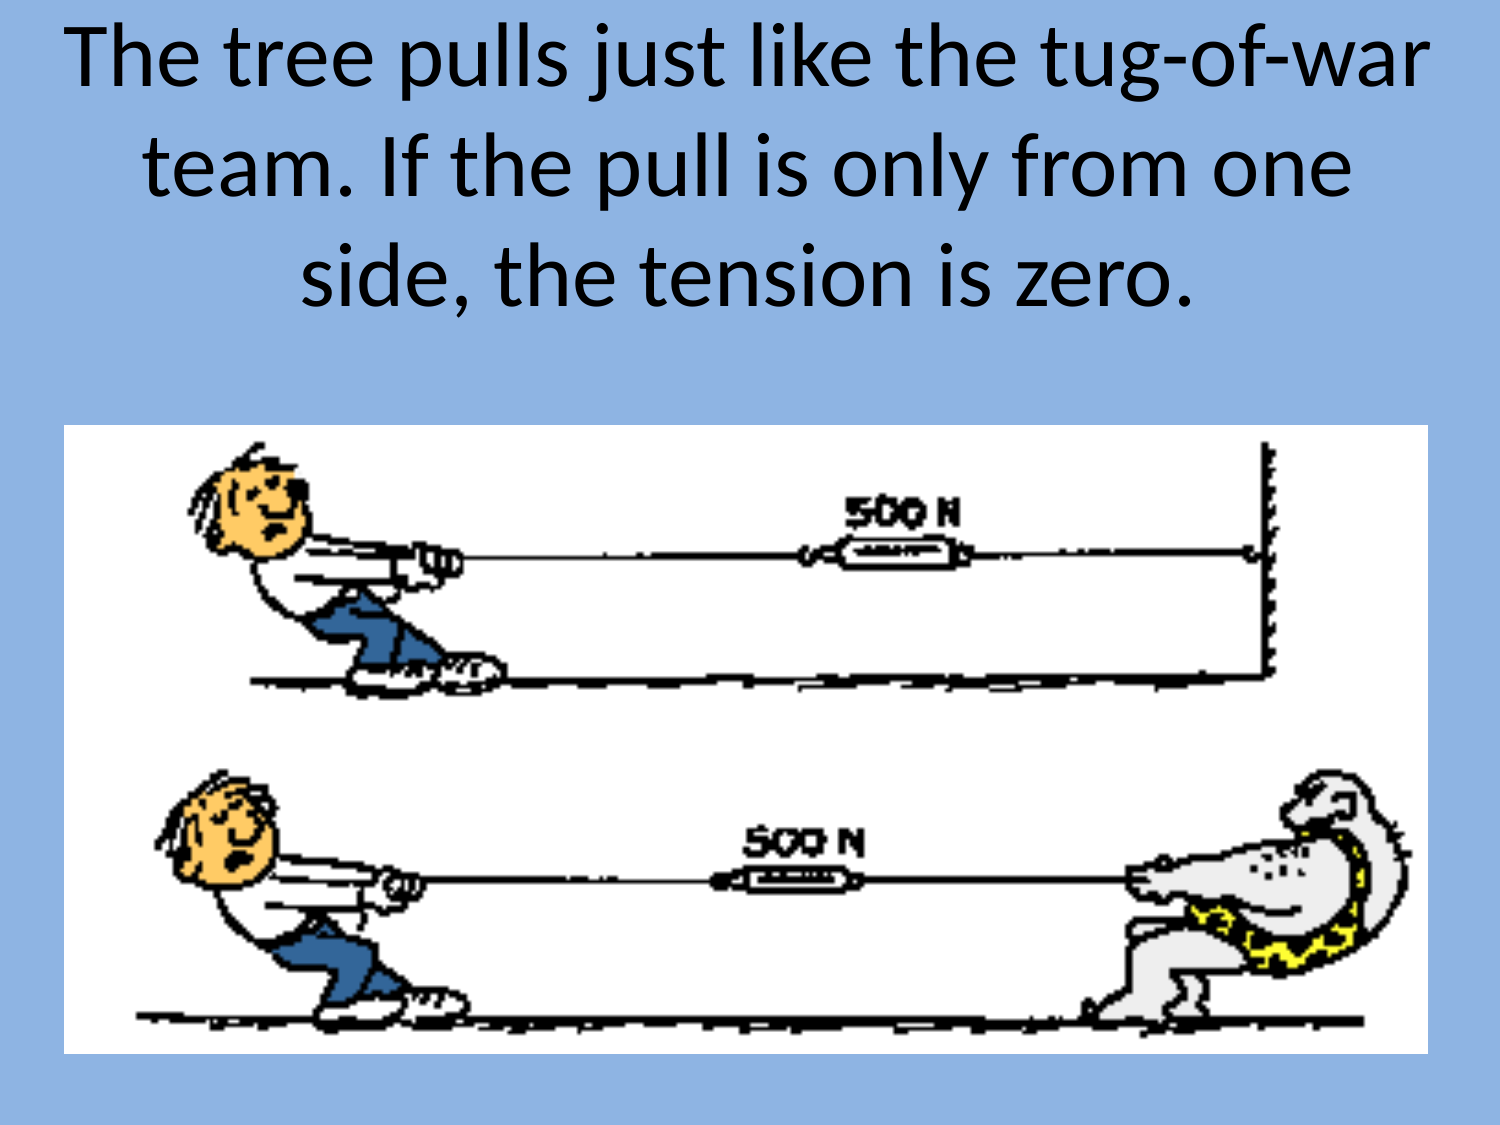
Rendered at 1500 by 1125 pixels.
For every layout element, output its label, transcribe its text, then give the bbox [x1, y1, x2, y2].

title The tree pulls just like the tug-of-war team. If the pull is only from one side, the tension is zero. [36, 0, 1462, 320]
picture [64, 424, 1428, 1054]
